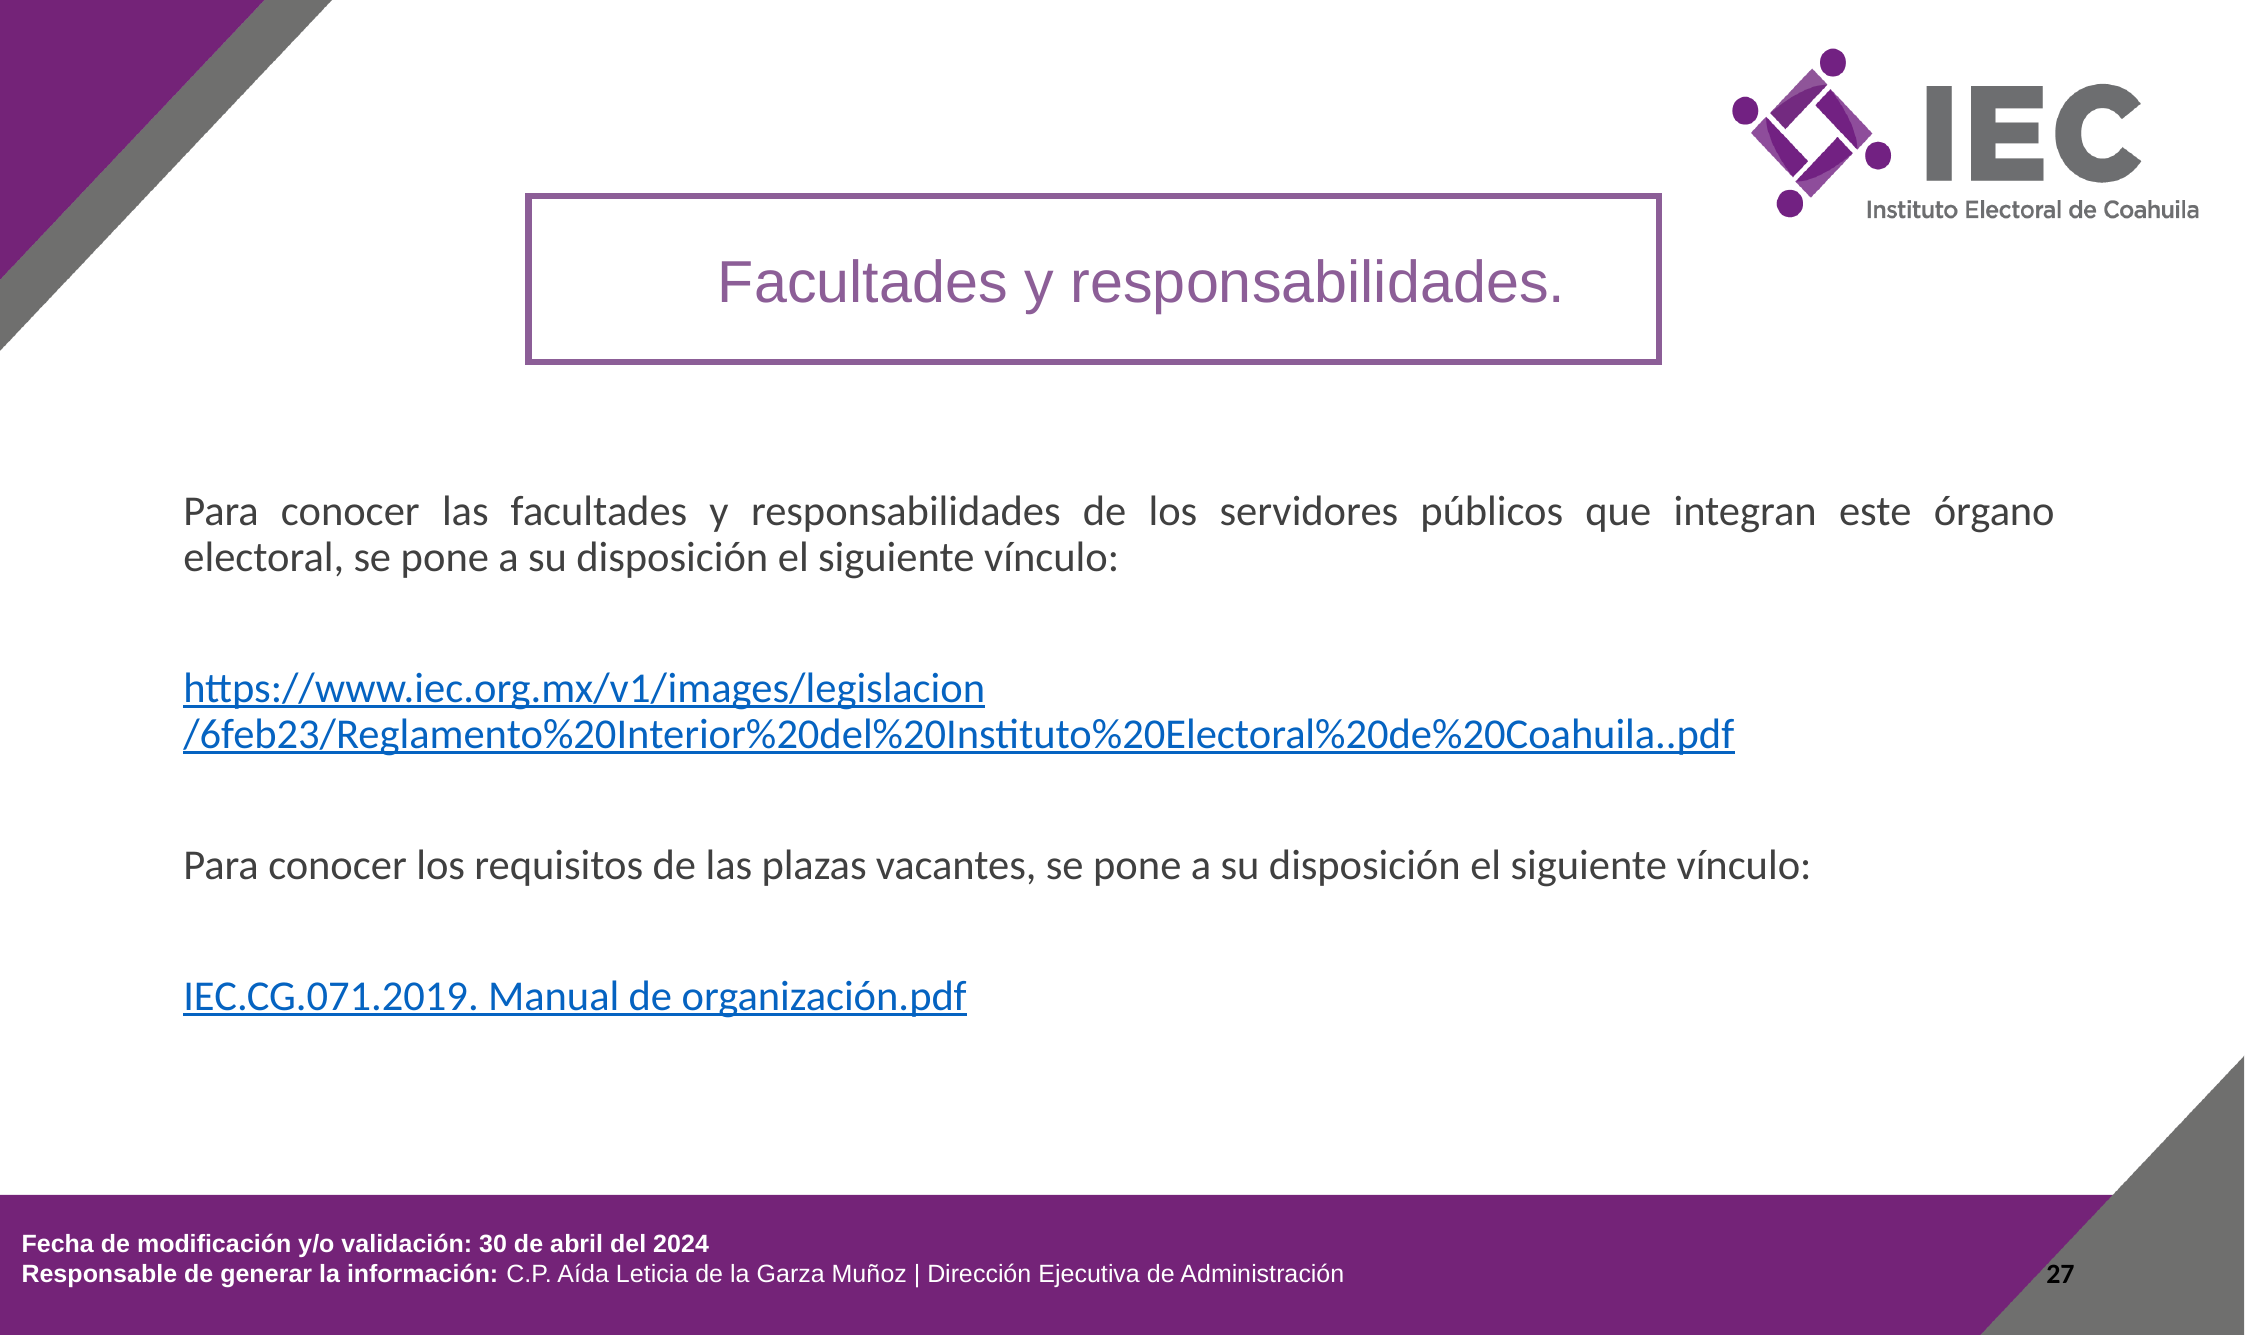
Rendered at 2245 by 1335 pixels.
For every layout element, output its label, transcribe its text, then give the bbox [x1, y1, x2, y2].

list Para conocer las facultades y responsabilidades de los servidores públicos que integran este órgano electoral, se pone a su disposición el siguiente vínculo: https://www.iec.org.mx/v1/images/legislacion/6feb23/Reglamento%20Interior%20del%20Instituto%20Electoral%20de%20Coahuila..pdf Para conocer los requisitos de las plazas vacantes, se pone a su disposición el siguiente vínculo: IEC.CG.071.2019. Manual de organización.pdf [168, 481, 2072, 1031]
text_box [528, 195, 1660, 363]
text_box Facultades y responsabilidades. [624, 235, 1660, 322]
slide_number 27 [1584, 1237, 2090, 1309]
text_box Fecha de modificación y/o validación: 30 de abril del 2024 Responsable de generar la información: C.P. Aída Leticia de la Garza Muñoz | Dirección Ejecutiva de Administración [0, 1220, 1734, 1296]
picture [0, 0, 2245, 1335]
